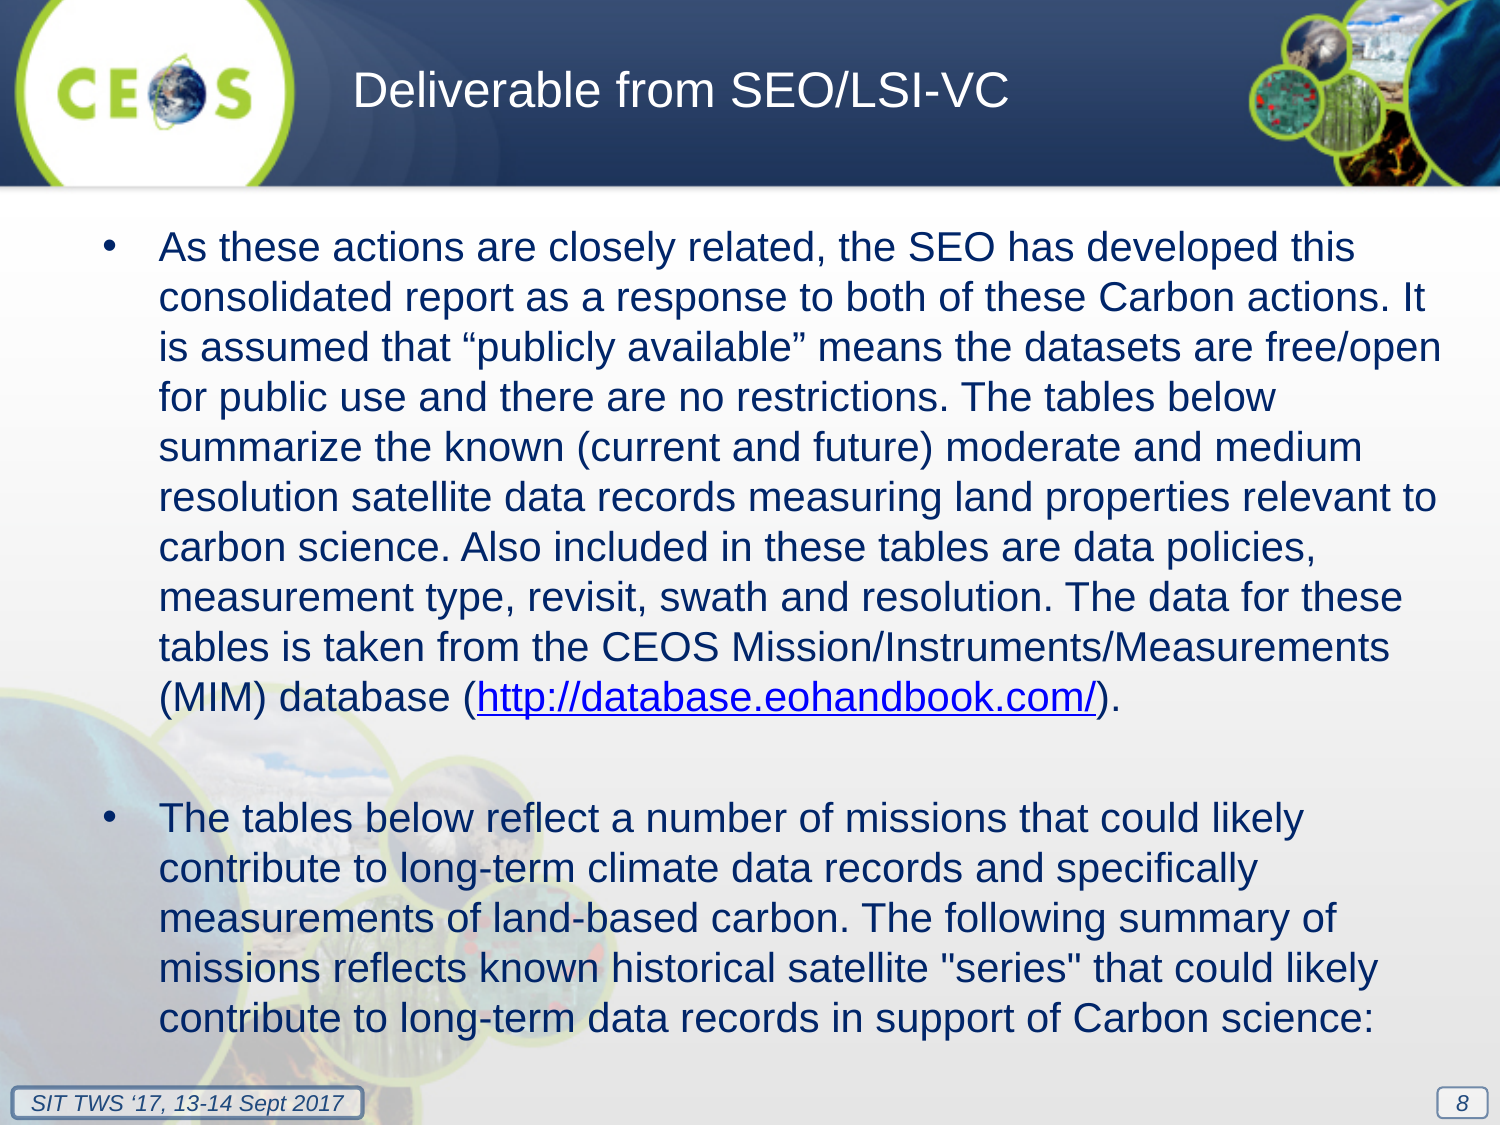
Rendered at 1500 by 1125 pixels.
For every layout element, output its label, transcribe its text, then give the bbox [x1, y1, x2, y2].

list As these actions are closely related, the SEO has developed this consolidated report as a response to both of these Carbon actions. It is assumed that “publicly available” means the datasets are free/open for public use and there are no restrictions. The tables below summarize the known (current and future) moderate and medium resolution satellite data records measuring land properties relevant to carbon science. Also included in these tables are data policies, measurement type, revisit, swath and resolution. The data for these tables is taken from the CEOS Mission/Instruments/Measurements (MIM) database (http://database.eohandbook.com/). The tables below reflect a number of missions that could likely contribute to long-term climate data records and specifically measurements of land-based carbon. The following summary of missions reflects known historical satellite "series" that could likely contribute to long-term data records in support of Carbon science: [87, 212, 1463, 988]
slide_number 8 [1436, 1086, 1489, 1120]
picture [0, 0, 1500, 1125]
list Deliverable from SEO/LSI-VC [337, 50, 1150, 138]
